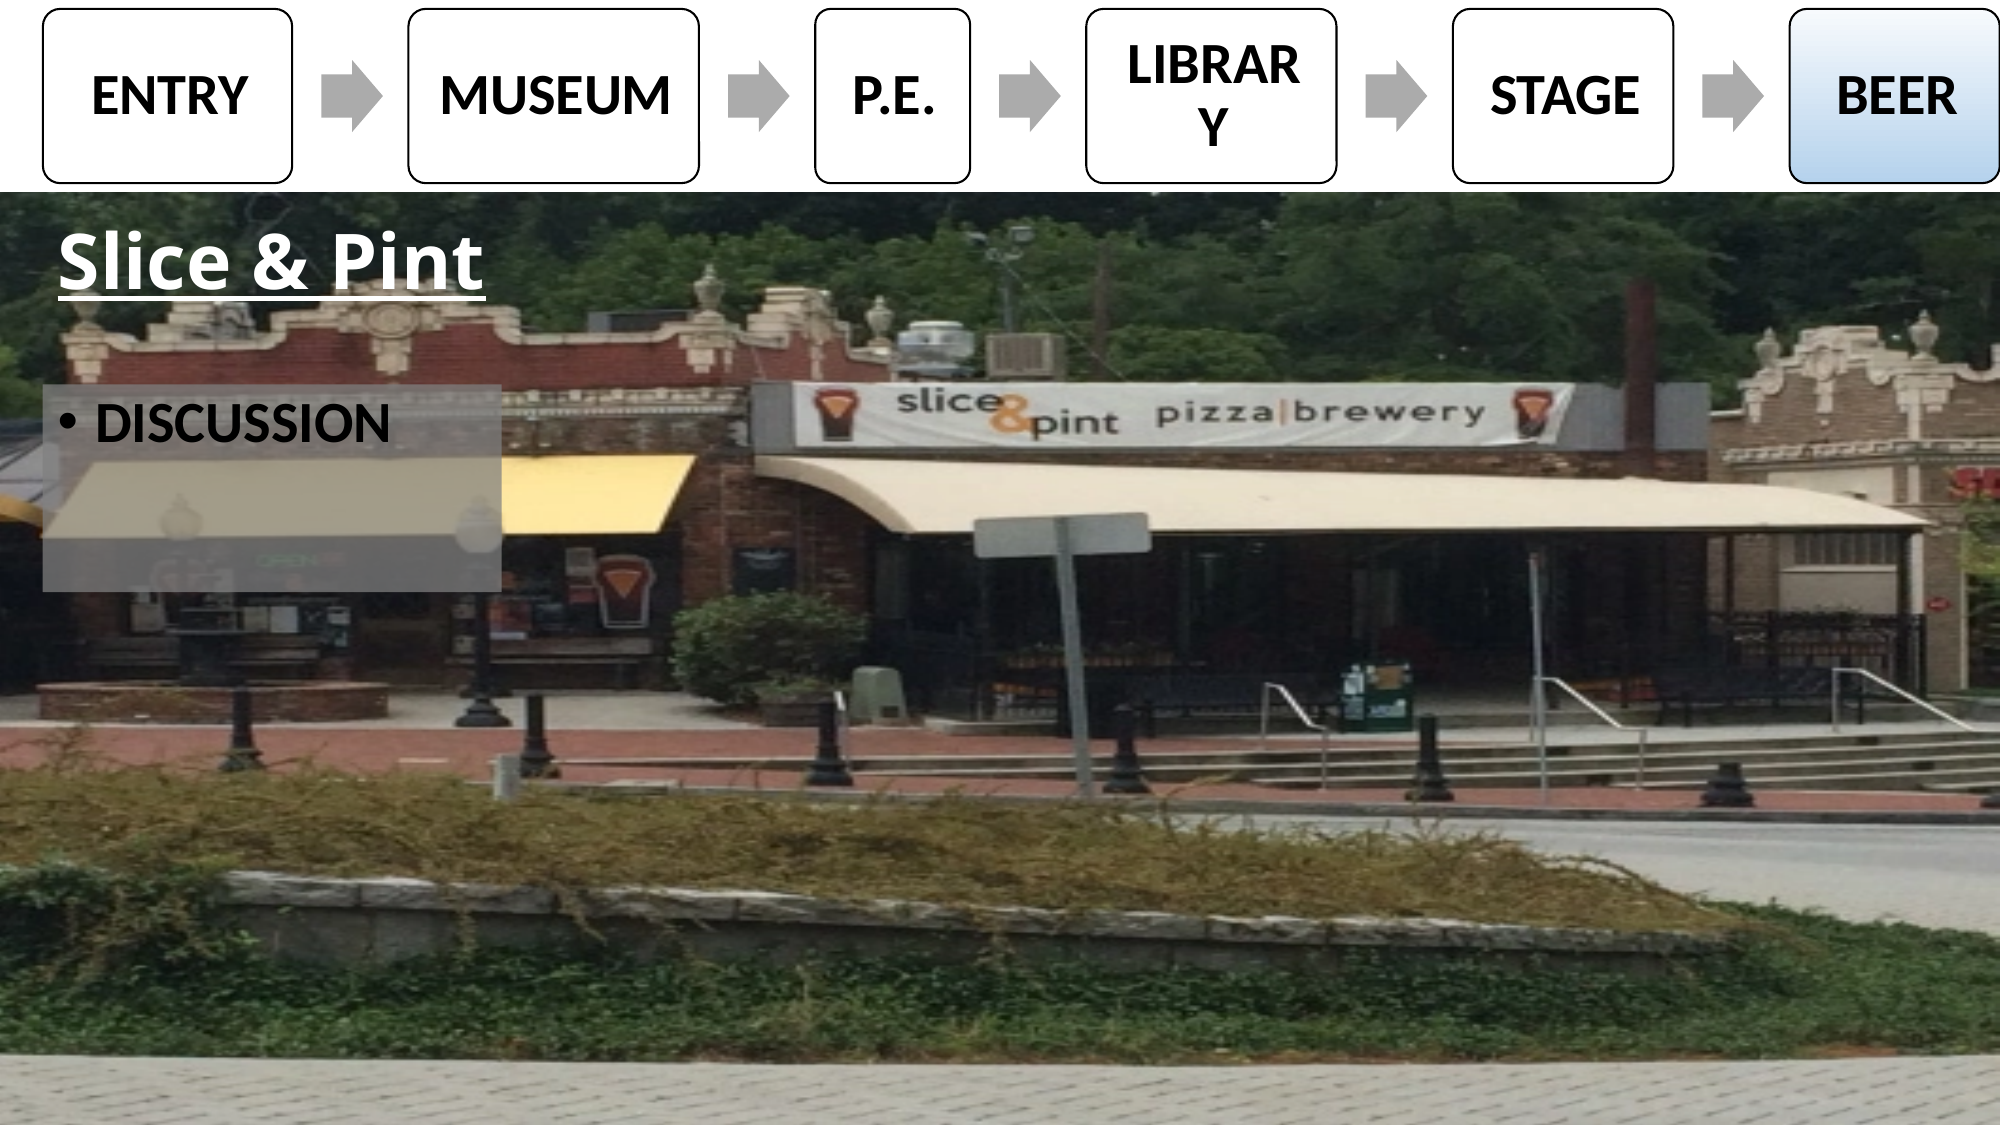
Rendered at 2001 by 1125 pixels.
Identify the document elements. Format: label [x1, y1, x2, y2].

picture [0, 192, 2000, 1125]
text_box [42, 0, 2000, 193]
